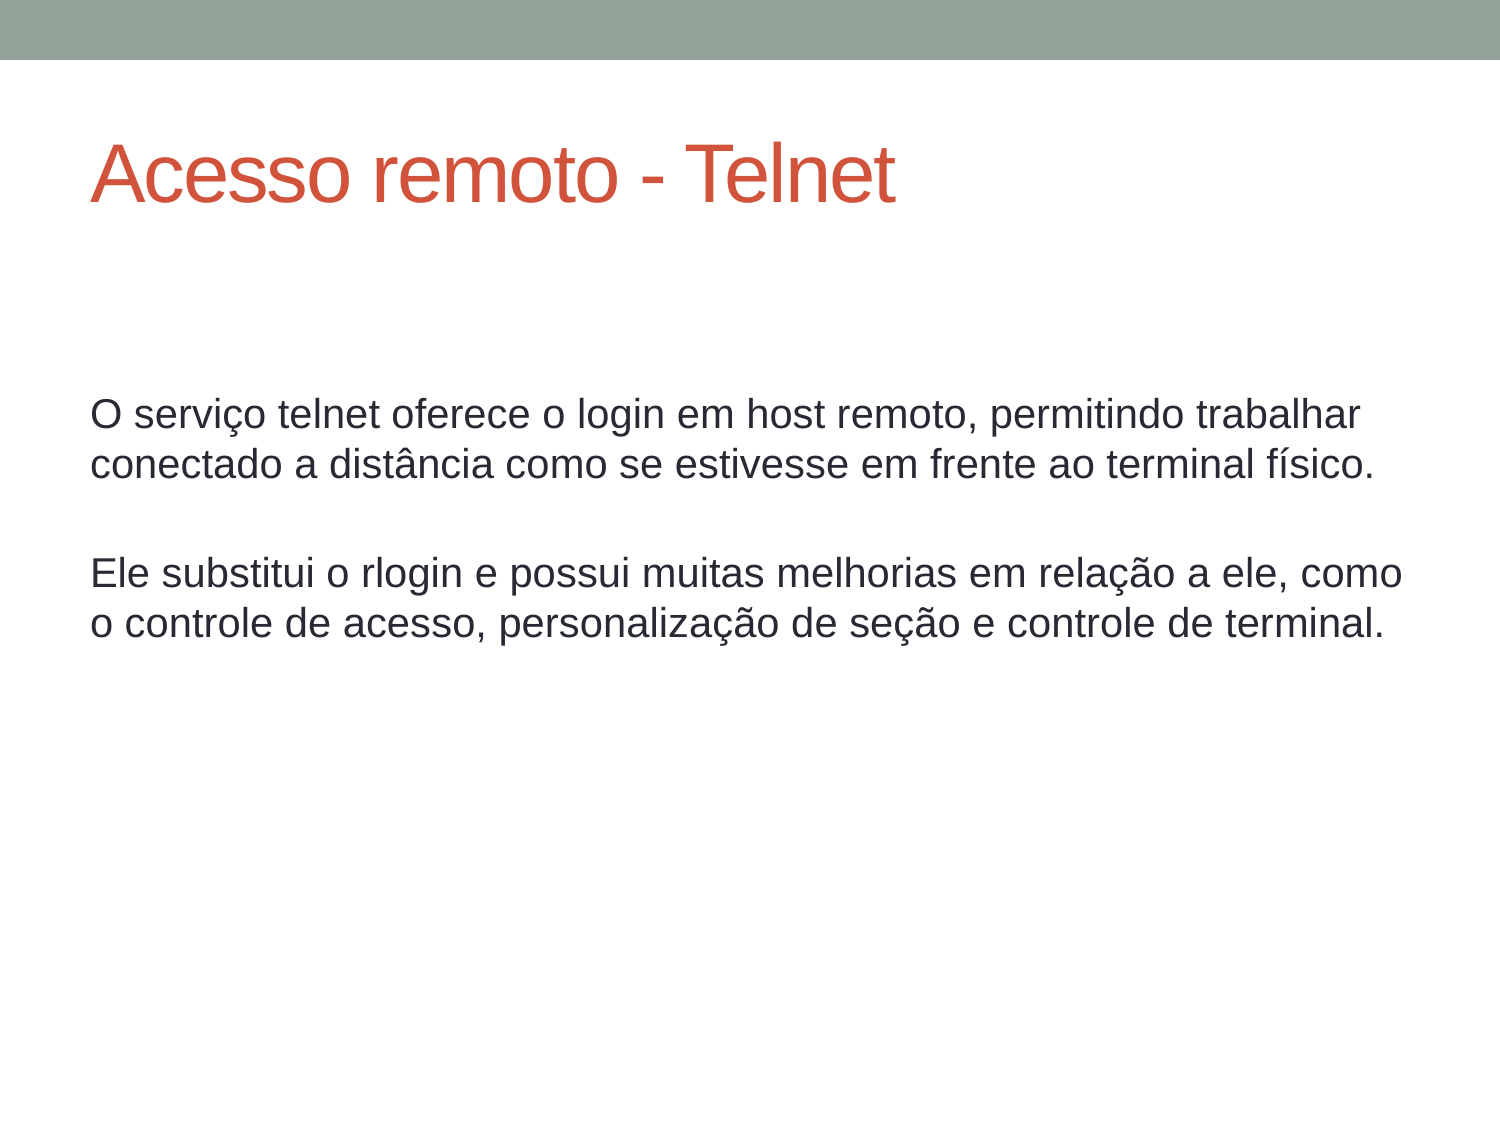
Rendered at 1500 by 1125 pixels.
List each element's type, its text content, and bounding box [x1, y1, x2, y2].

list O serviço telnet oferece o login em host remoto, permitindo trabalhar conectado a distância como se estivesse em frente ao terminal físico. Ele substitui o rlogin e possui muitas melhorias em relação a ele, como o controle de acesso, personalização de seção e controle de terminal. [75, 262, 1425, 1063]
title Acesso remoto - Telnet [75, 87, 1425, 250]
